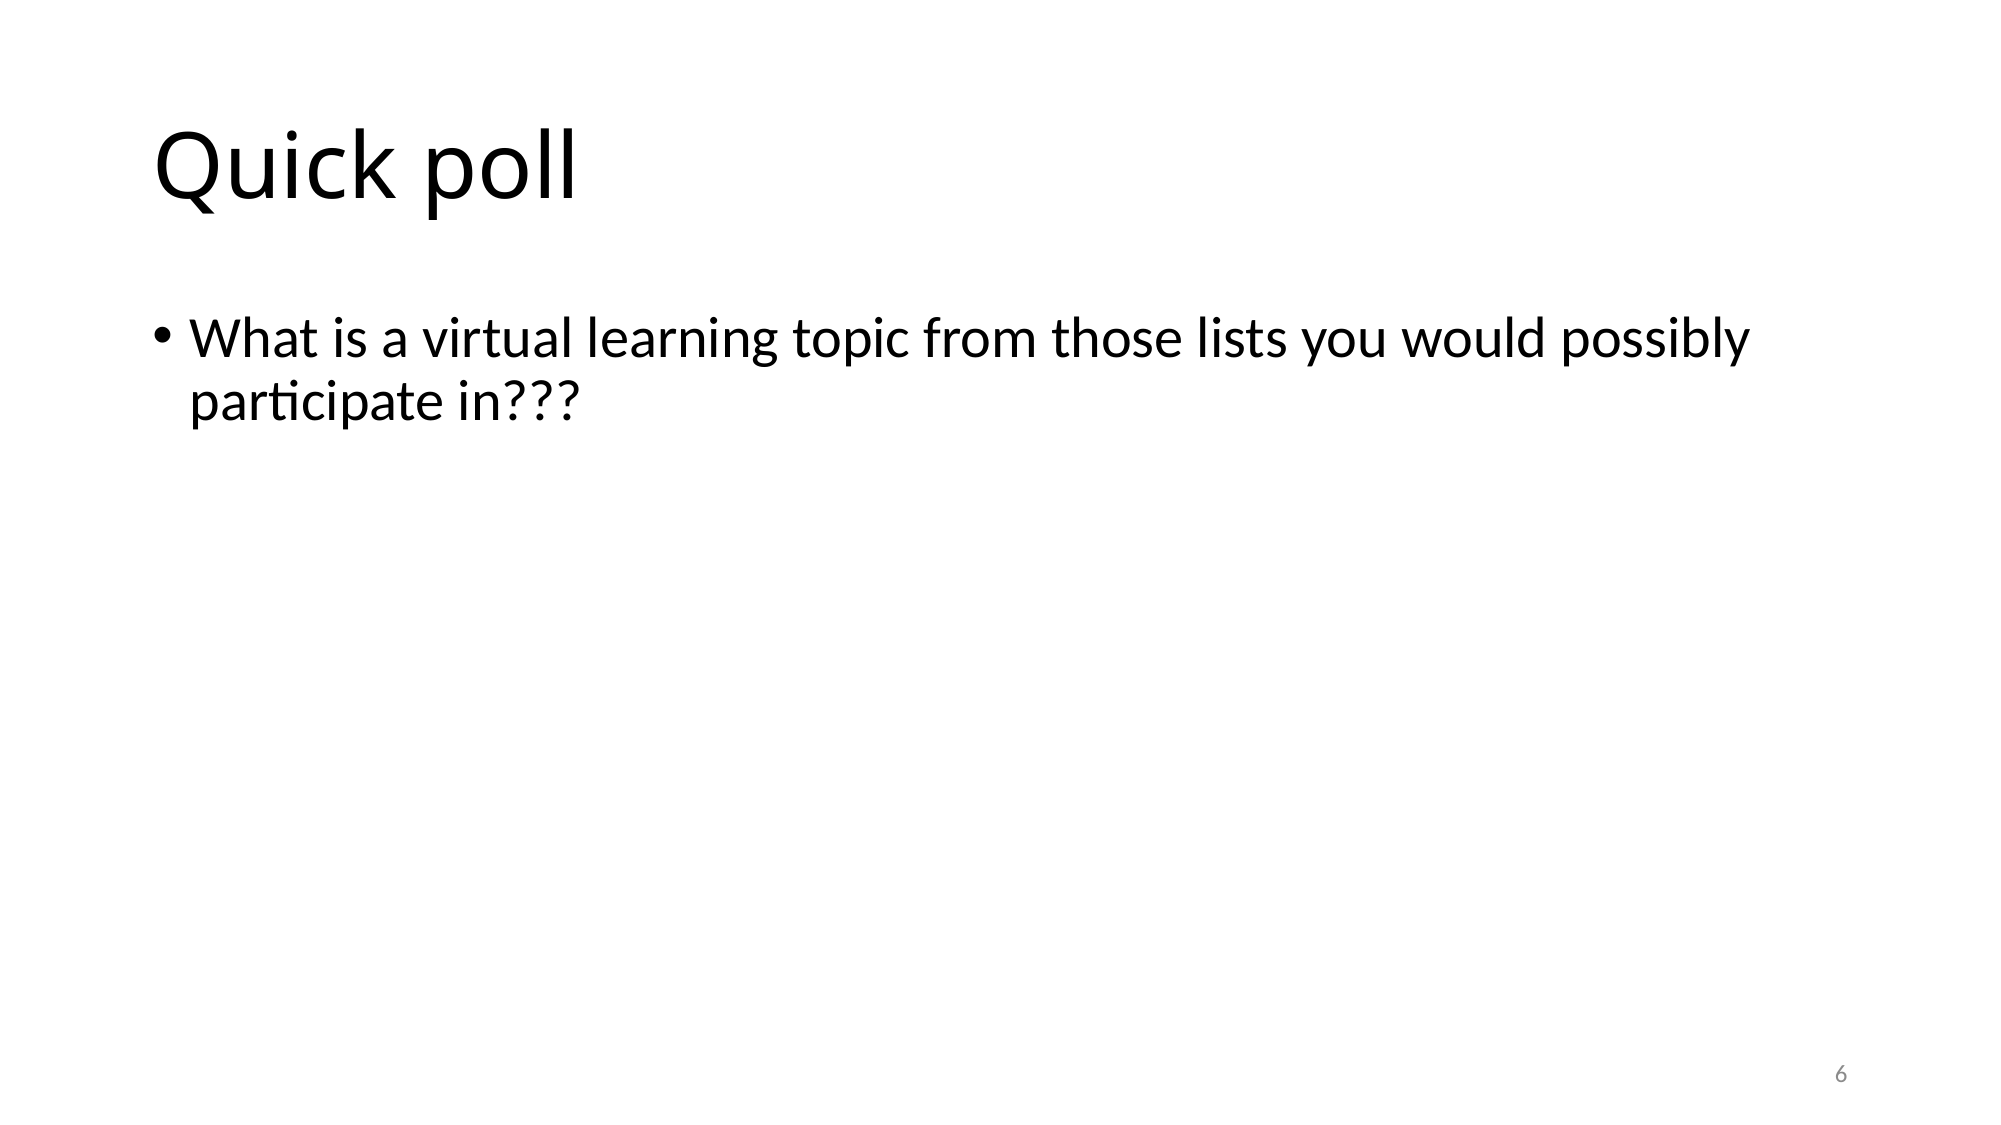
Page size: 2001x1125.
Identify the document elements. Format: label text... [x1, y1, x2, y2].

slide_number 6 [1412, 1042, 1863, 1103]
title Quick poll [137, 59, 1863, 278]
list What is a virtual learning topic from those lists you would possibly participate in??? [137, 299, 1863, 1014]
